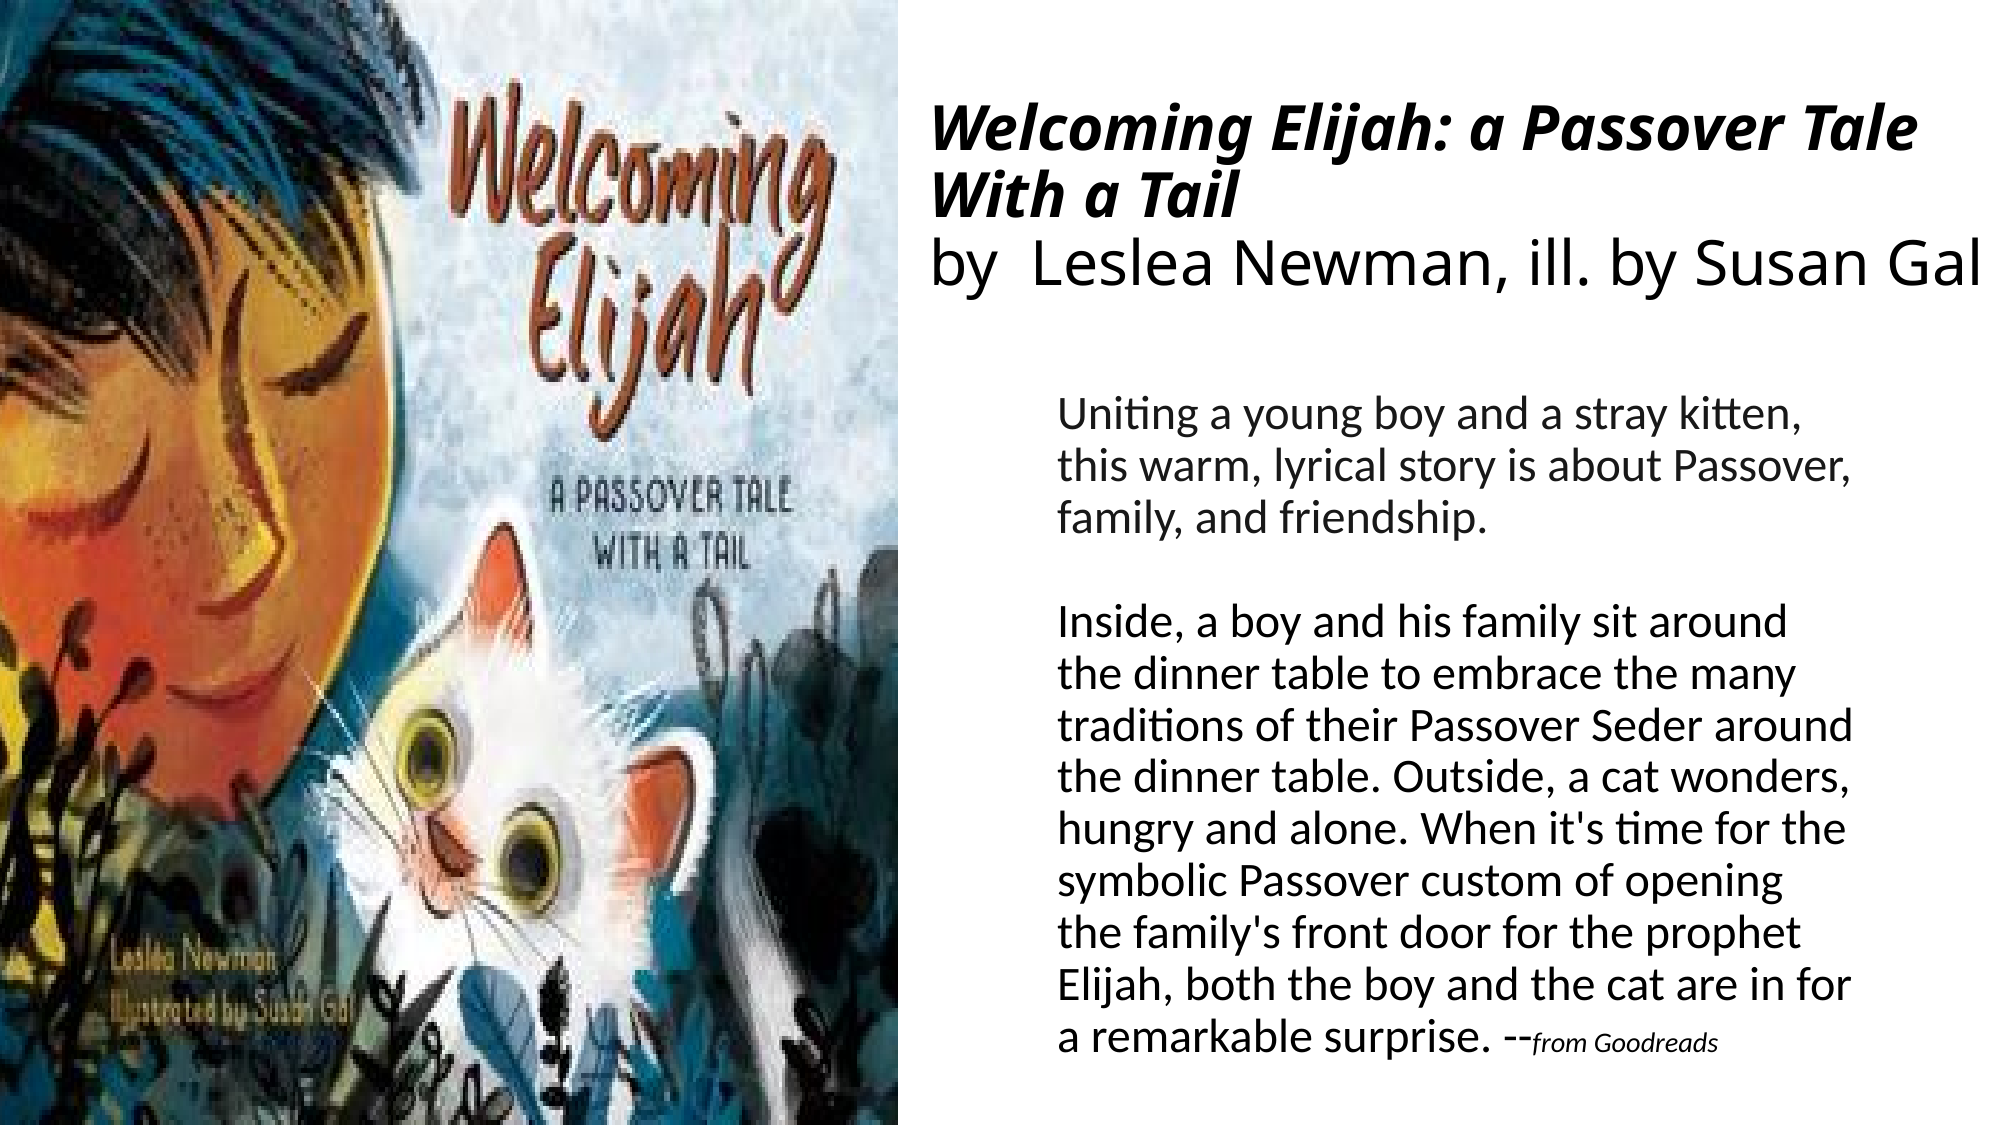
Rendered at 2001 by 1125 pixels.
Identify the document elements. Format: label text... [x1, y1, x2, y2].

list Uniting a young boy and a stray kitten, this warm, lyrical story is about Passover, family, and friendship. Inside, a boy and his family sit around the dinner table to embrace the many traditions of their Passover Seder around the dinner table. Outside, a cat wonders, hungry and alone. When it's time for the symbolic Passover custom of opening the family's front door for the prophet Elijah, both the boy and the cat are in for a remarkable surprise. --from Goodreads [1042, 319, 1872, 1084]
title Welcoming Elijah: a Passover Tale With a Tail by Leslea Newman, ill. by Susan Gal [914, 117, 2000, 278]
picture [0, 1009, 4, 1021]
picture [0, 0, 898, 1125]
